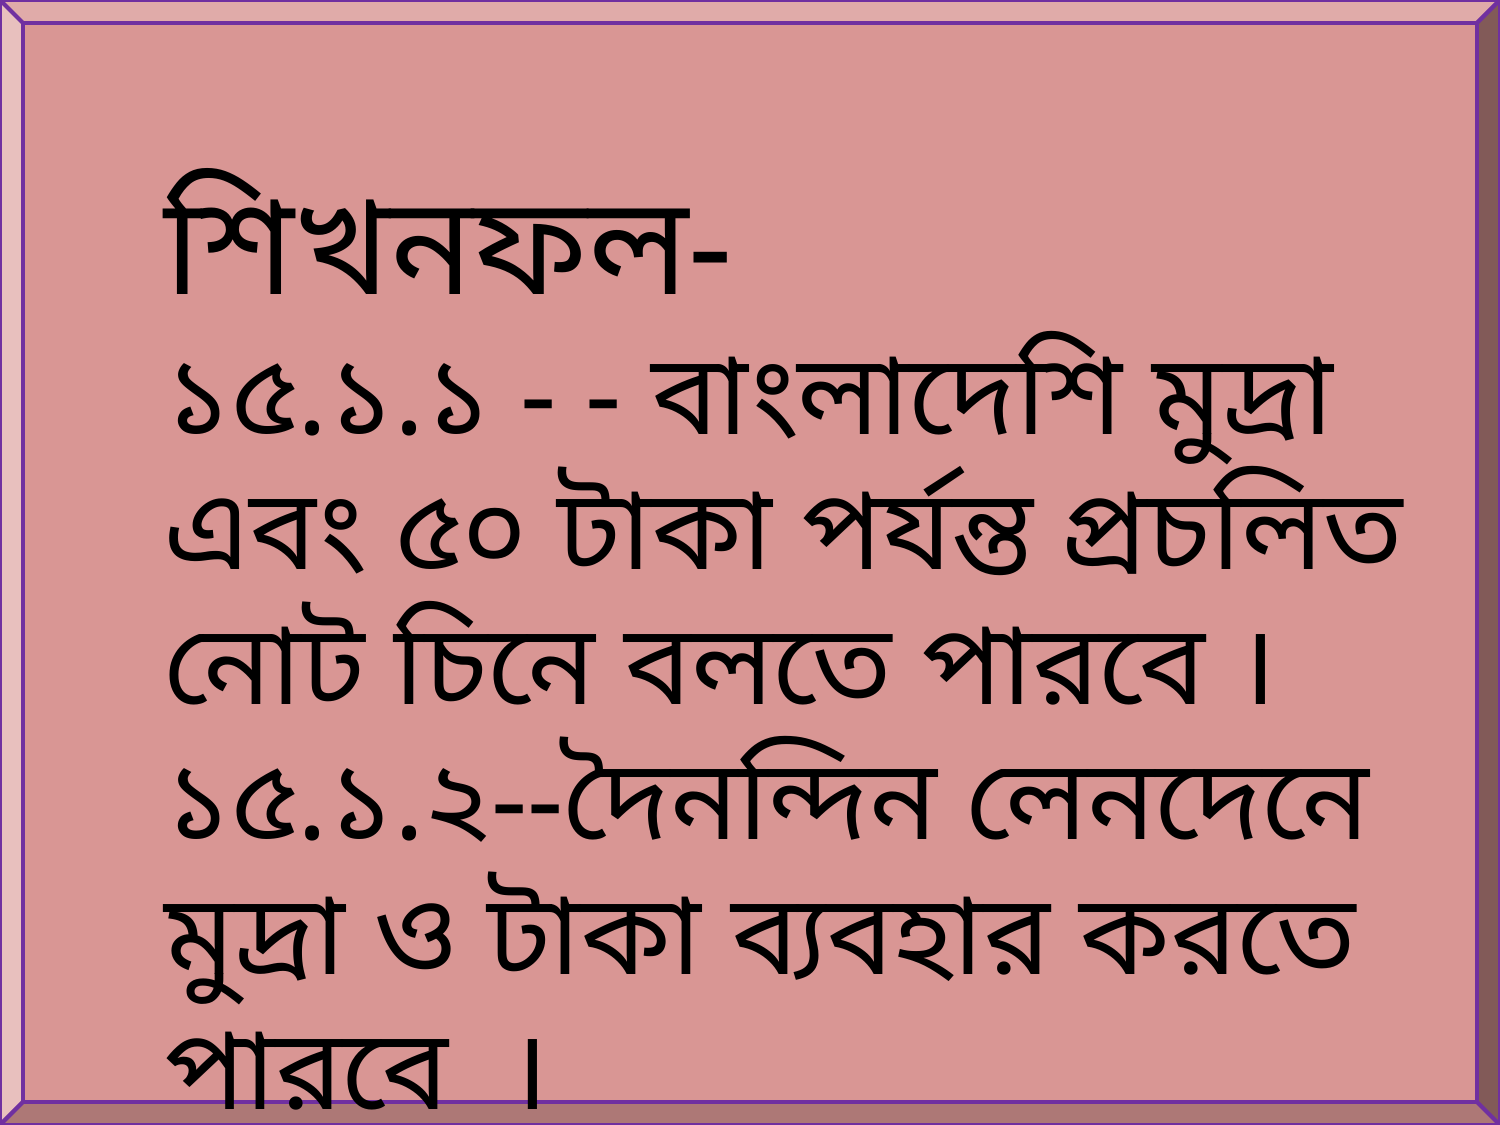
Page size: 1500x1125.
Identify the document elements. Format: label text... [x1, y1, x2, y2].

text_box শিখনফল- ১৫.১.১ - - বাংলাদেশি মুদ্রা এবং ৫০ টাকা পর্যন্ত প্রচলিত নোট চিনে বলতে পারবে । ১৫.১.২--দৈনন্দিন লেনদেনে মুদ্রা ও টাকা ব্যবহার করতে পারবে । [150, 149, 1450, 1125]
text_box [350, 242, 381, 304]
text_box [0, 0, 1500, 1125]
